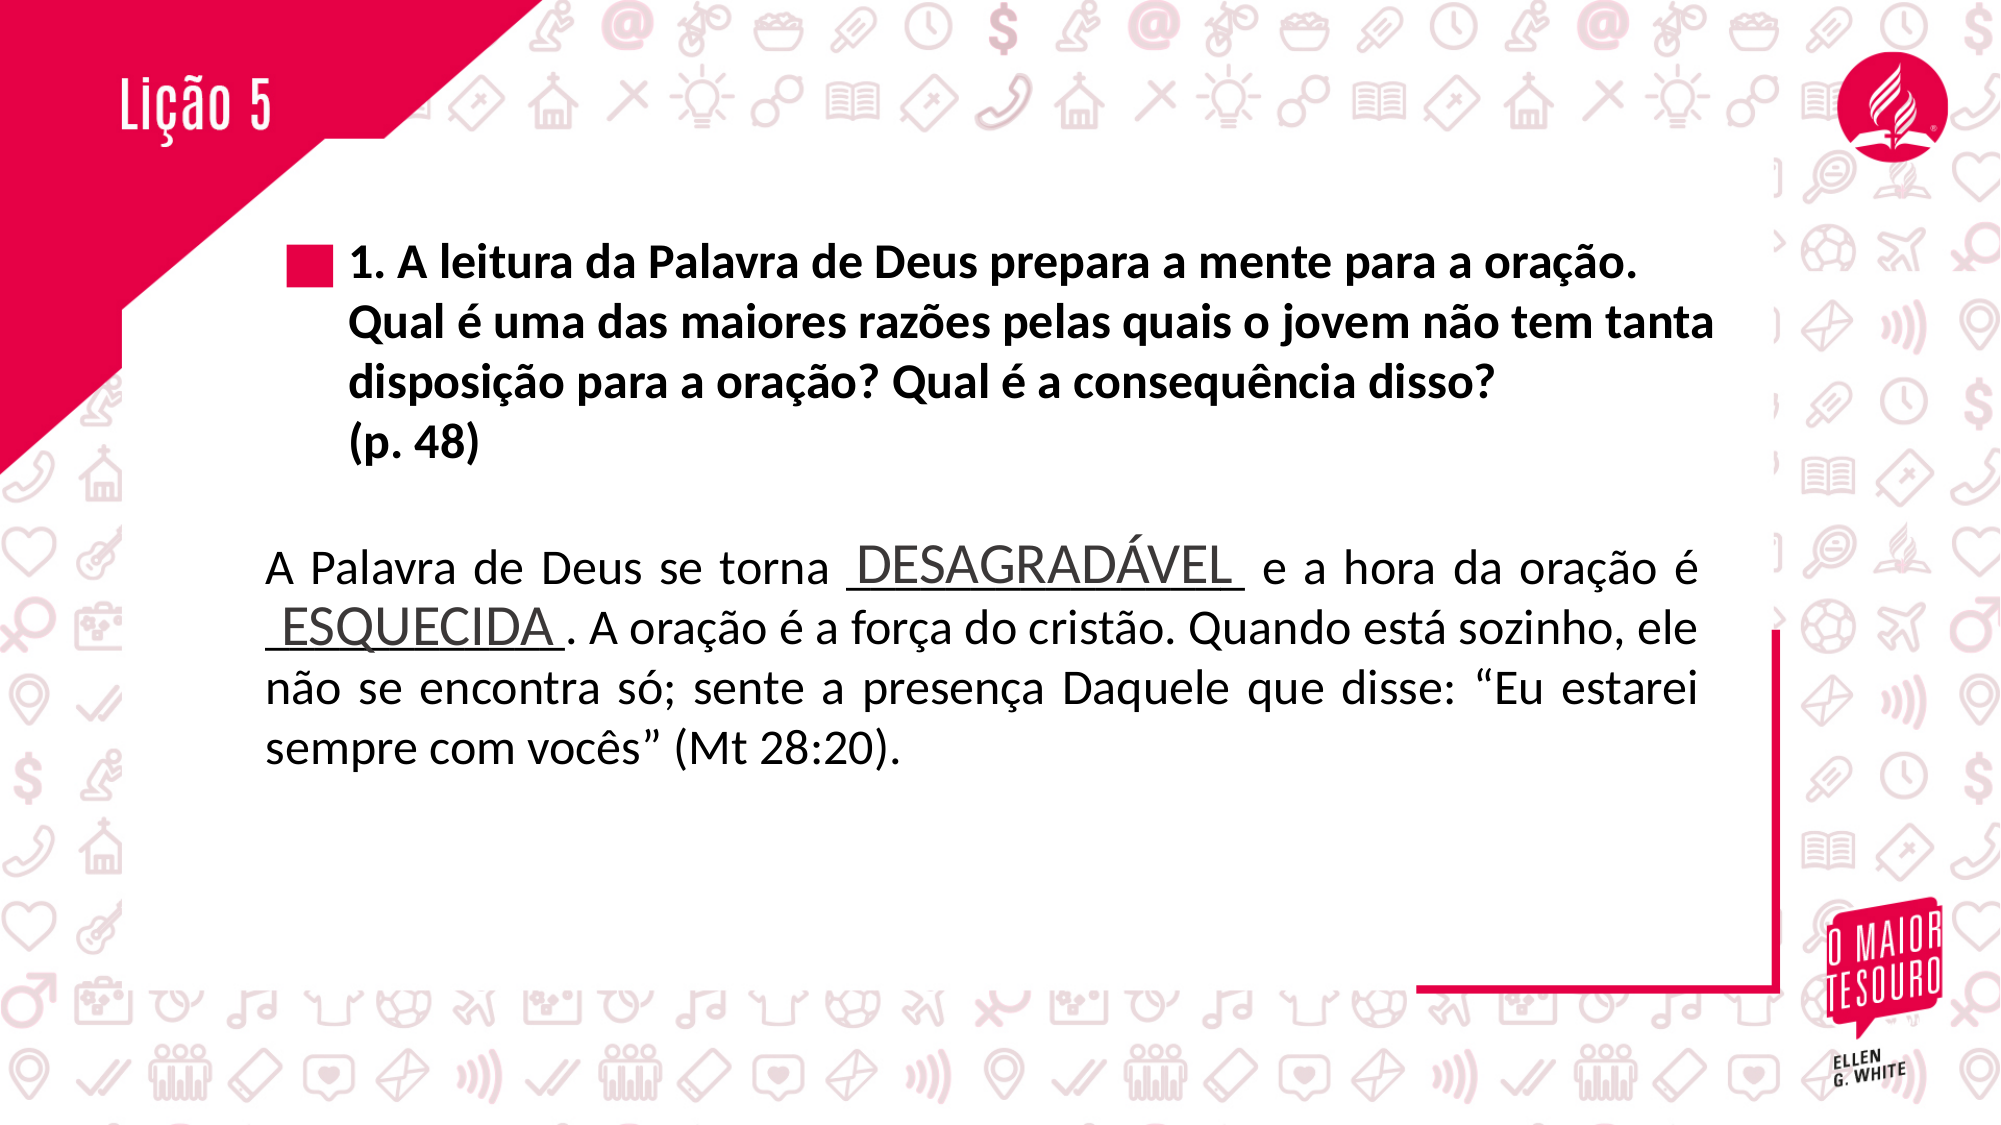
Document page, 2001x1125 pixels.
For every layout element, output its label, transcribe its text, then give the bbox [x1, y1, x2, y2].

text_box 1. A leitura da Palavra de Deus prepara a mente para a oração. Qual é uma das maiores razões pelas quais o jovem não tem tanta disposição para a oração? Qual é a consequência disso? (p. 48) [333, 221, 1737, 476]
picture [0, 0, 2001, 1125]
text_box ESQUECIDA [266, 579, 630, 665]
text_box [286, 244, 334, 289]
text_box A Palavra de Deus se torna ________________ e a hora da oração é ____________. A oração é a força do cristão. Quando está sozinho, ele não se encontra só; sente a presença Daquele que disse: “Eu estarei sempre com vocês” (Mt 28:20). [250, 526, 1715, 782]
text_box DESAGRADÁVEL [841, 517, 1282, 603]
